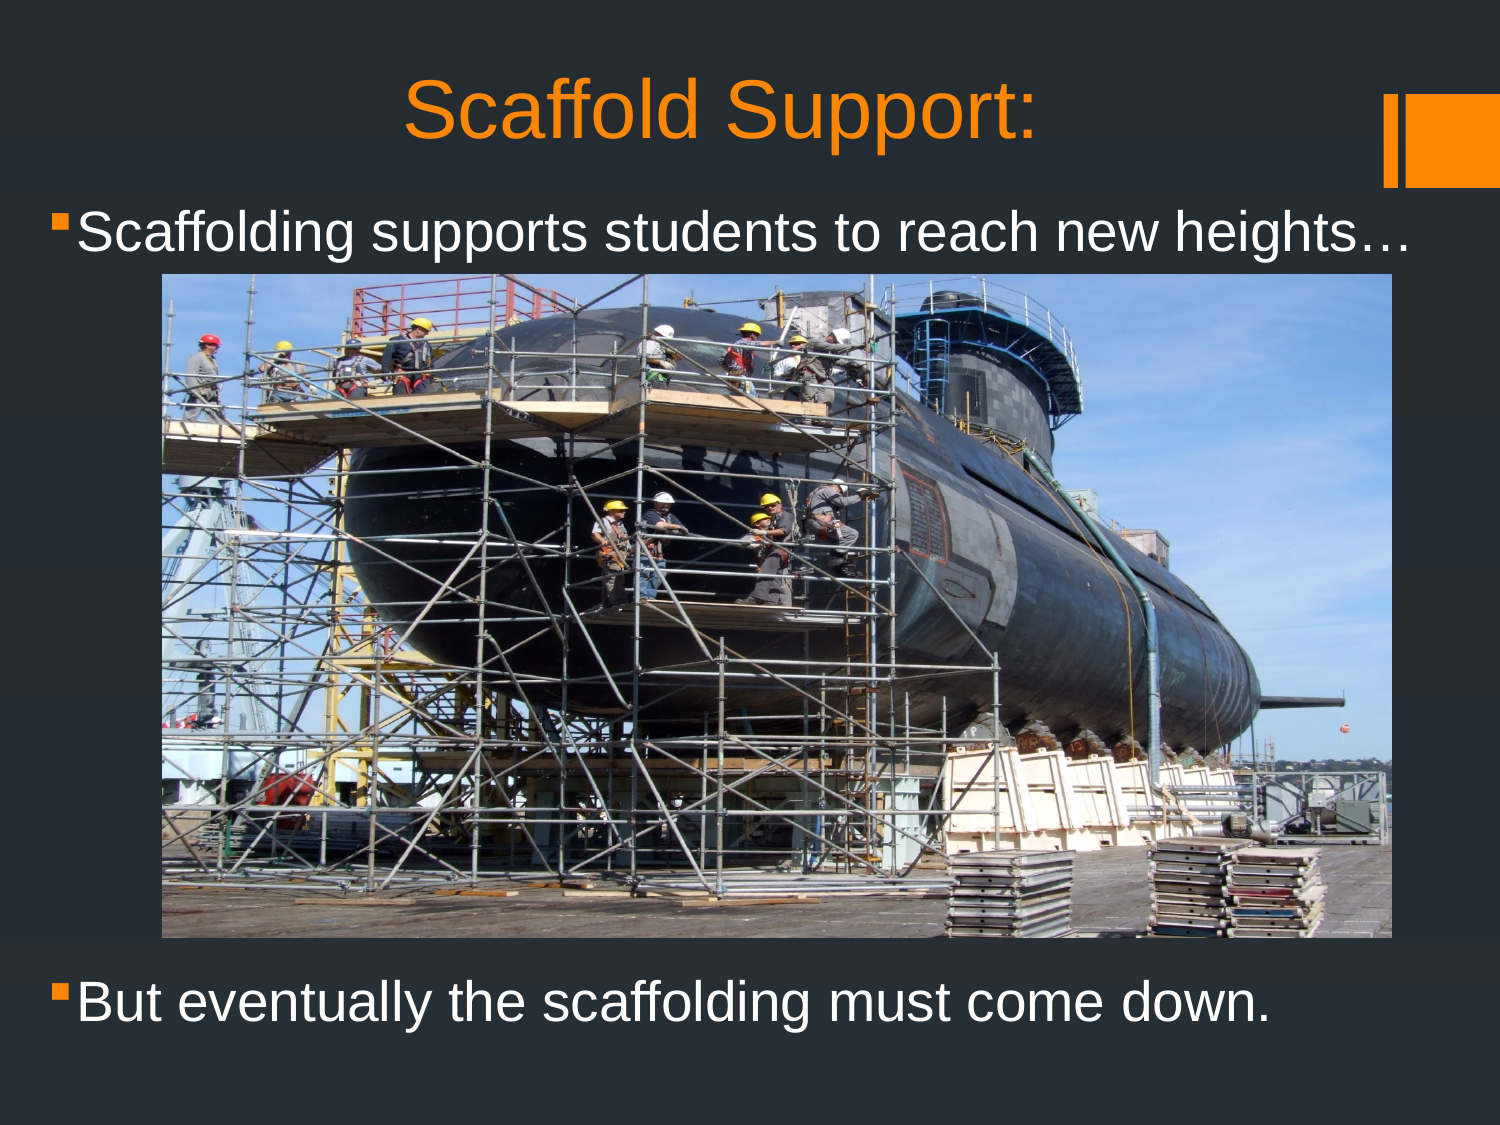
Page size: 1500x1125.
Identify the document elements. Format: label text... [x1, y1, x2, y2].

list Scaffolding supports students to reach new heights… But eventually the scaffolding must come down. [24, 187, 1475, 1043]
title Scaffold Support: [387, 24, 1113, 163]
picture [161, 274, 1392, 938]
